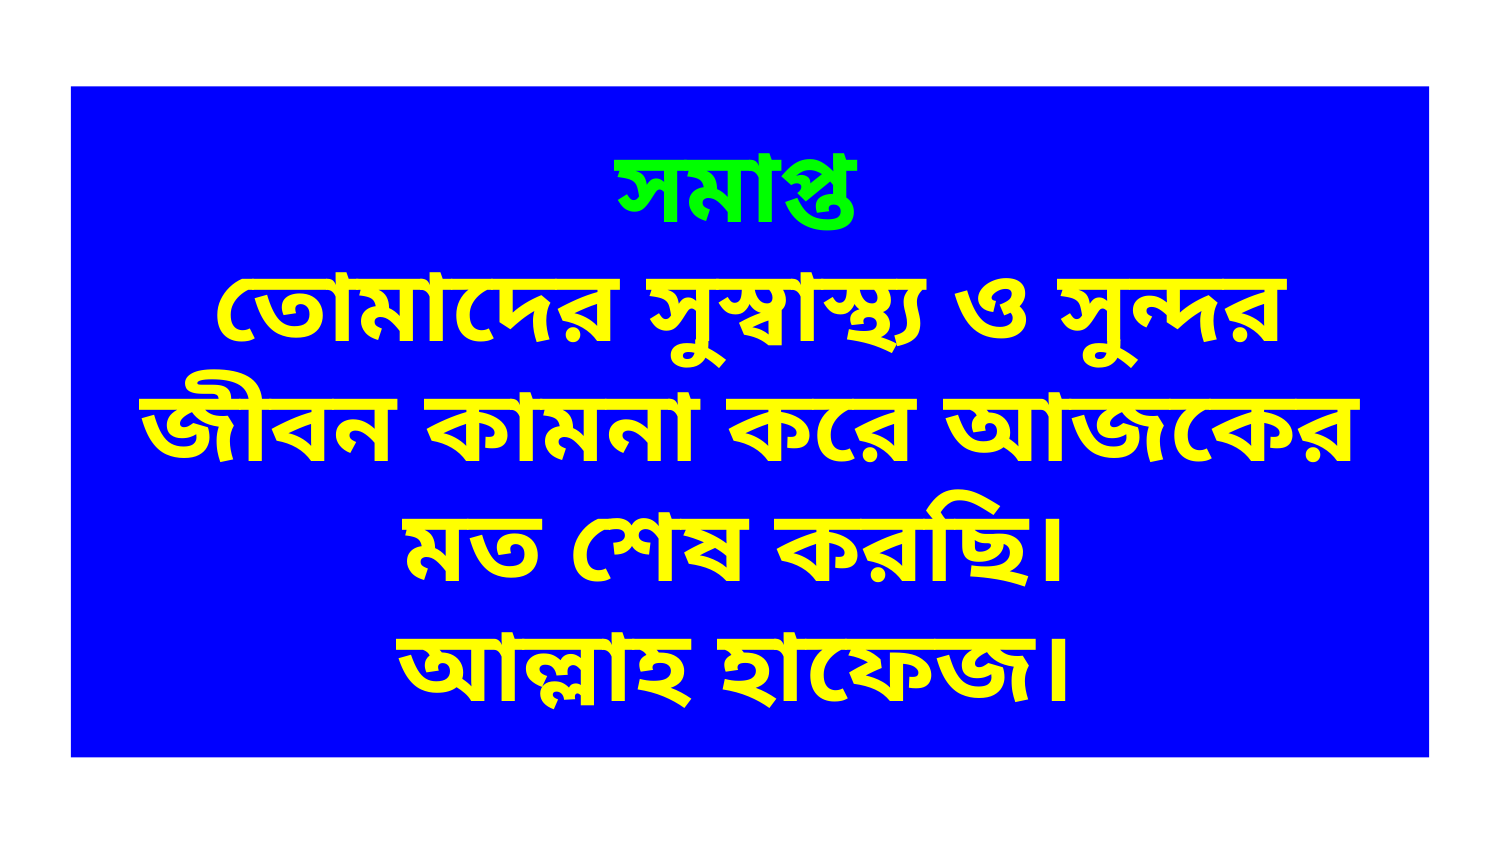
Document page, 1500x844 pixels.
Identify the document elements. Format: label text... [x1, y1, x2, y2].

title সমাপ্ত তোমাদের সুস্বাস্থ্য ও সুন্দর জীবন কামনা করে আজকের মত শেষ করছি। আল্লাহ হাফেজ। [70, 86, 1430, 758]
